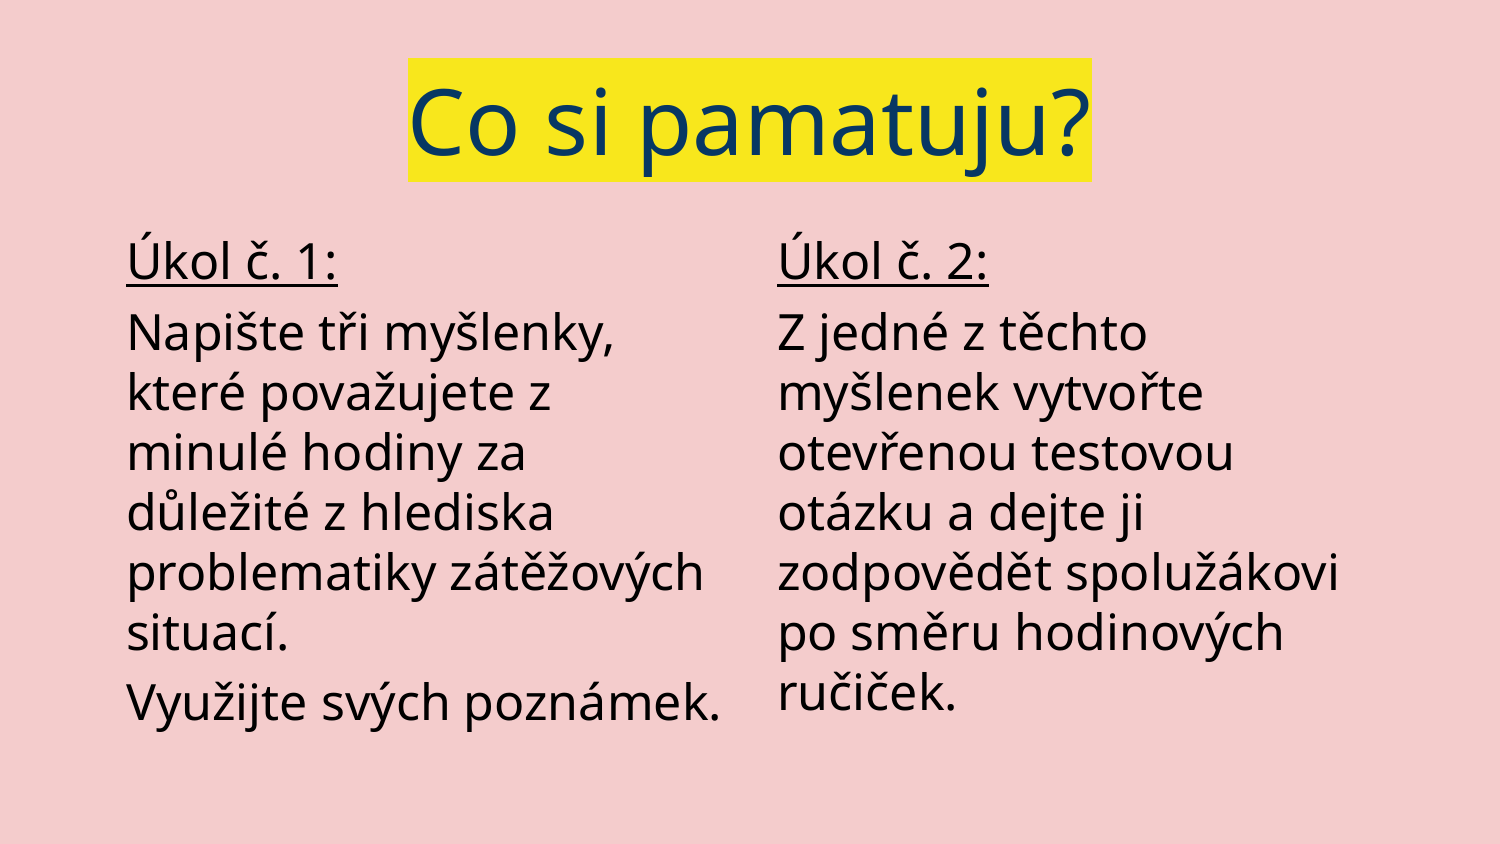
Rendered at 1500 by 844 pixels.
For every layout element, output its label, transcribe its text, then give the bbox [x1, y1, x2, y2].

title Co si pamatuju? [75, 41, 1425, 196]
list Úkol č. 1: Napište tři myšlenky, které považujete z minulé hodiny za důležité z hlediska problematiky zátěžových situací. Využijte svých poznámek. [111, 222, 739, 754]
list Úkol č. 2: Z jedné z těchto myšlenek vytvořte otevřenou testovou otázku a dejte ji zodpovědět spolužákovi po směru hodinových ručiček. [761, 222, 1389, 754]
